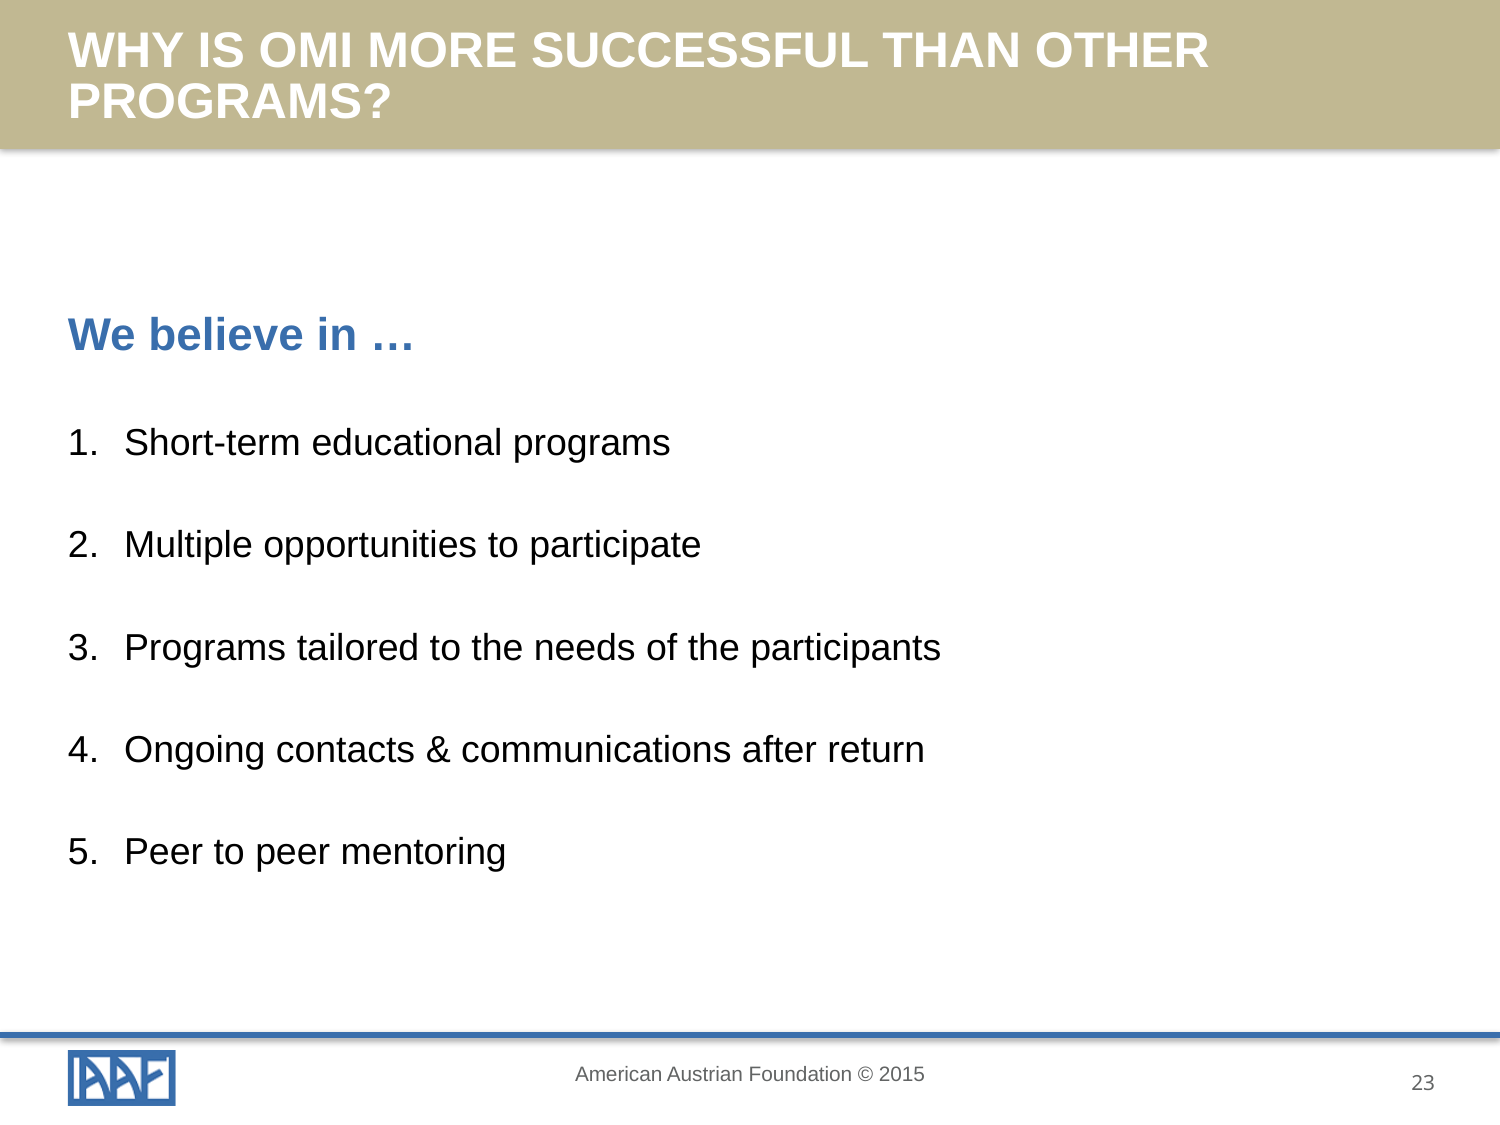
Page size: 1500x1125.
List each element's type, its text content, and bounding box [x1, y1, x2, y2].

footer American Austrian Foundation © 2015 [0, 1053, 1500, 1125]
text_box We believe in … Short-term educational programs Multiple opportunities to participate Programs tailored to the needs of the participants Ongoing contacts & communications after return Peer to peer mentoring [67, 242, 1383, 905]
slide_number 23 [1137, 1062, 1450, 1125]
text_box WHY IS OMI MORE SUCCESSFUL THAN OTHER PROGRAMS? [67, 26, 1500, 129]
